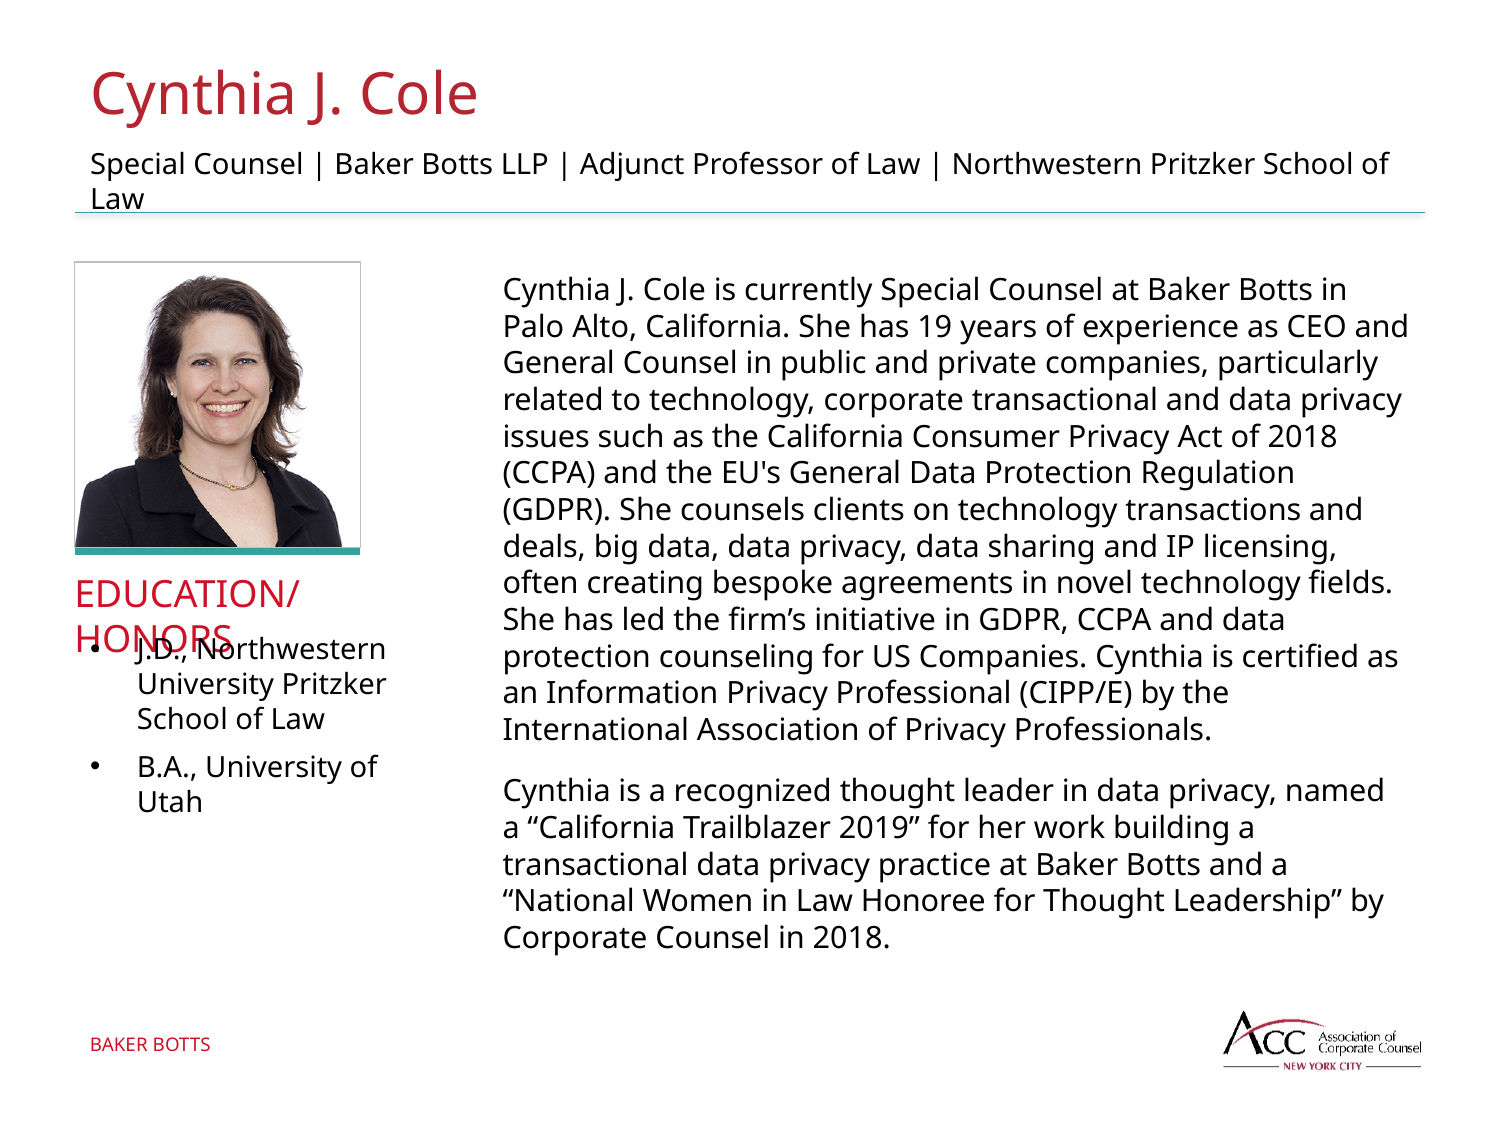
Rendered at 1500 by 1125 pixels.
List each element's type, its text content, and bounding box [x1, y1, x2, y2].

list J.D., Northwestern University Pritzker School of Law B.A., University of Utah [75, 623, 463, 1005]
title Cynthia J. Cole [75, 45, 1425, 137]
list Special Counsel | Baker Botts LLP | Adjunct Professor of Law | Northwestern Pritzker School of Law [75, 137, 1425, 213]
picture [1219, 984, 1426, 1101]
picture [74, 262, 361, 548]
list Cynthia J. Cole is currently Special Counsel at Baker Botts in Palo Alto, California. She has 19 years of experience as CEO and General Counsel in public and private companies, particularly related to technology, corporate transactional and data privacy issues such as the California Consumer Privacy Act of 2018 (CCPA) and the EU's General Data Protection Regulation (GDPR). She counsels clients on technology transactions and deals, big data, data privacy, data sharing and IP licensing, often creating bespoke agreements in novel technology fields. She has led the firm’s initiative in GDPR, CCPA and data protection counseling for US Companies. Cynthia is certified as an Information Privacy Professional (CIPP/E) by the International Association of Privacy Professionals. Cynthia is a recognized thought leader in data privacy, named a “California Trailblazer 2019” for her work building a transactional data privacy practice at Baker Botts and a “National Women in Law Honoree for Thought Leadership” by Corporate Counsel in 2018. [487, 262, 1425, 1000]
